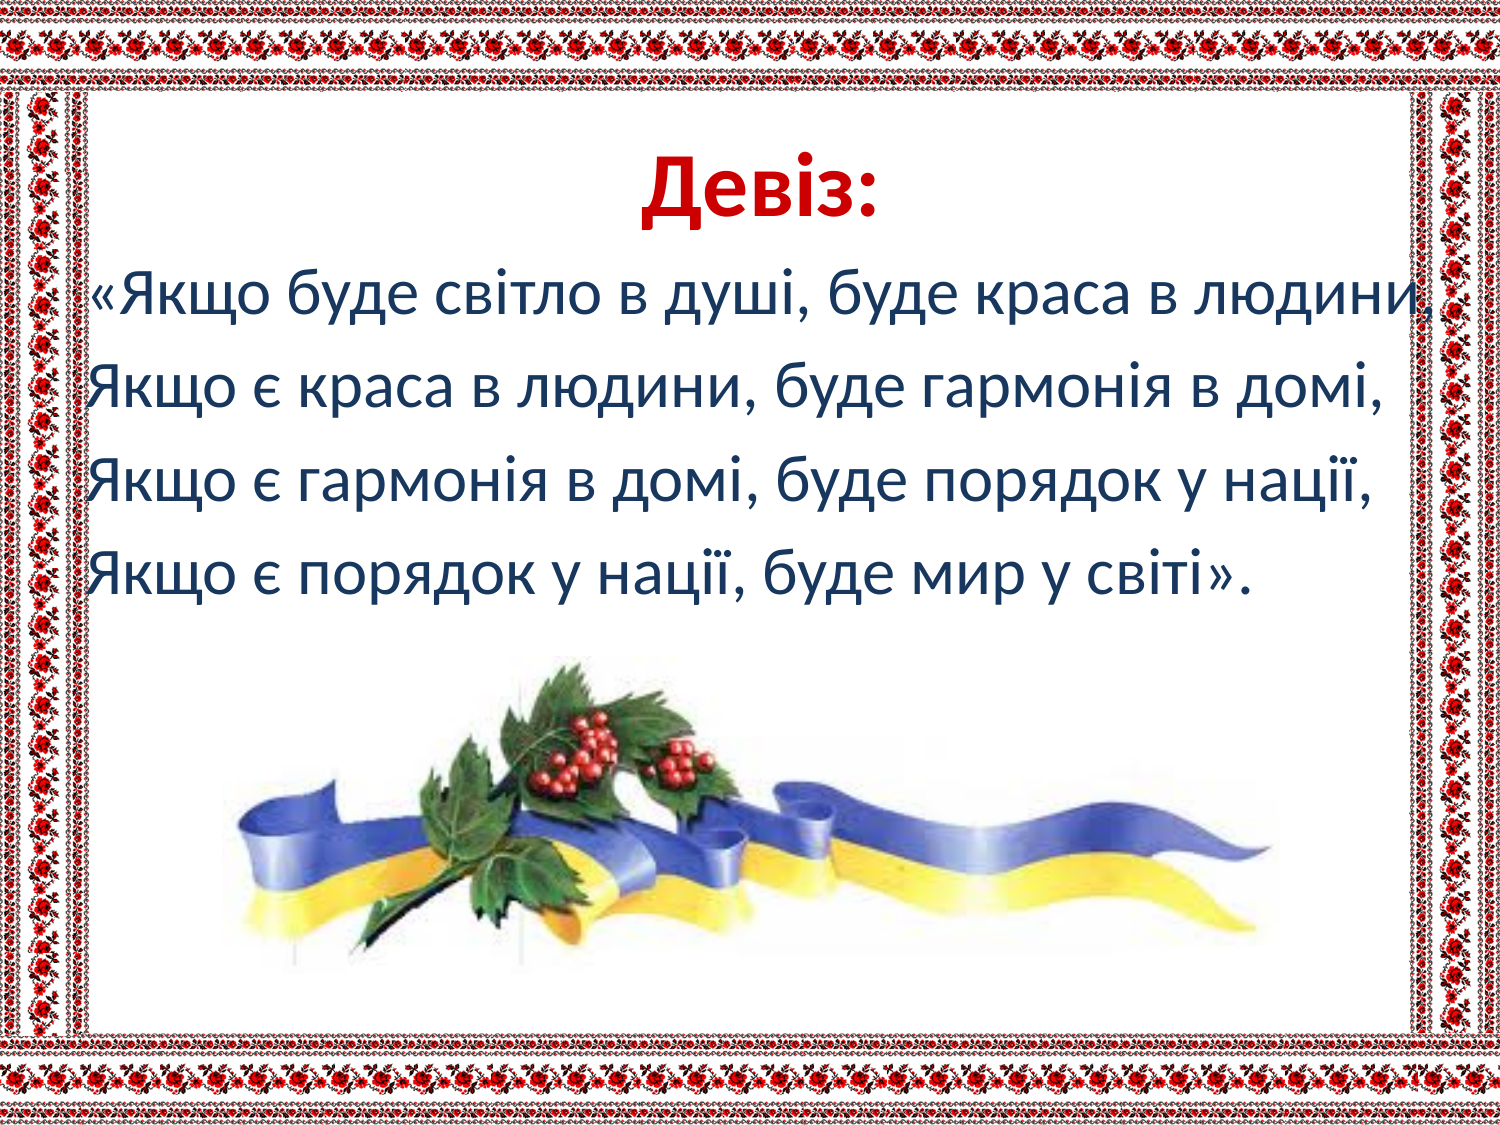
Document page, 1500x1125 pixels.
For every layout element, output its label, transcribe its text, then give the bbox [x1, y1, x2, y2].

picture [0, 0, 1500, 1125]
list Девіз: «Якщо буде світло в душі, буде краса в людини, Якщо є краса в людини, буде гармонія в домі, Якщо є гармонія в домі, буде порядок у нації, Якщо є порядок у нації, буде мир у світі». [70, 117, 1454, 774]
